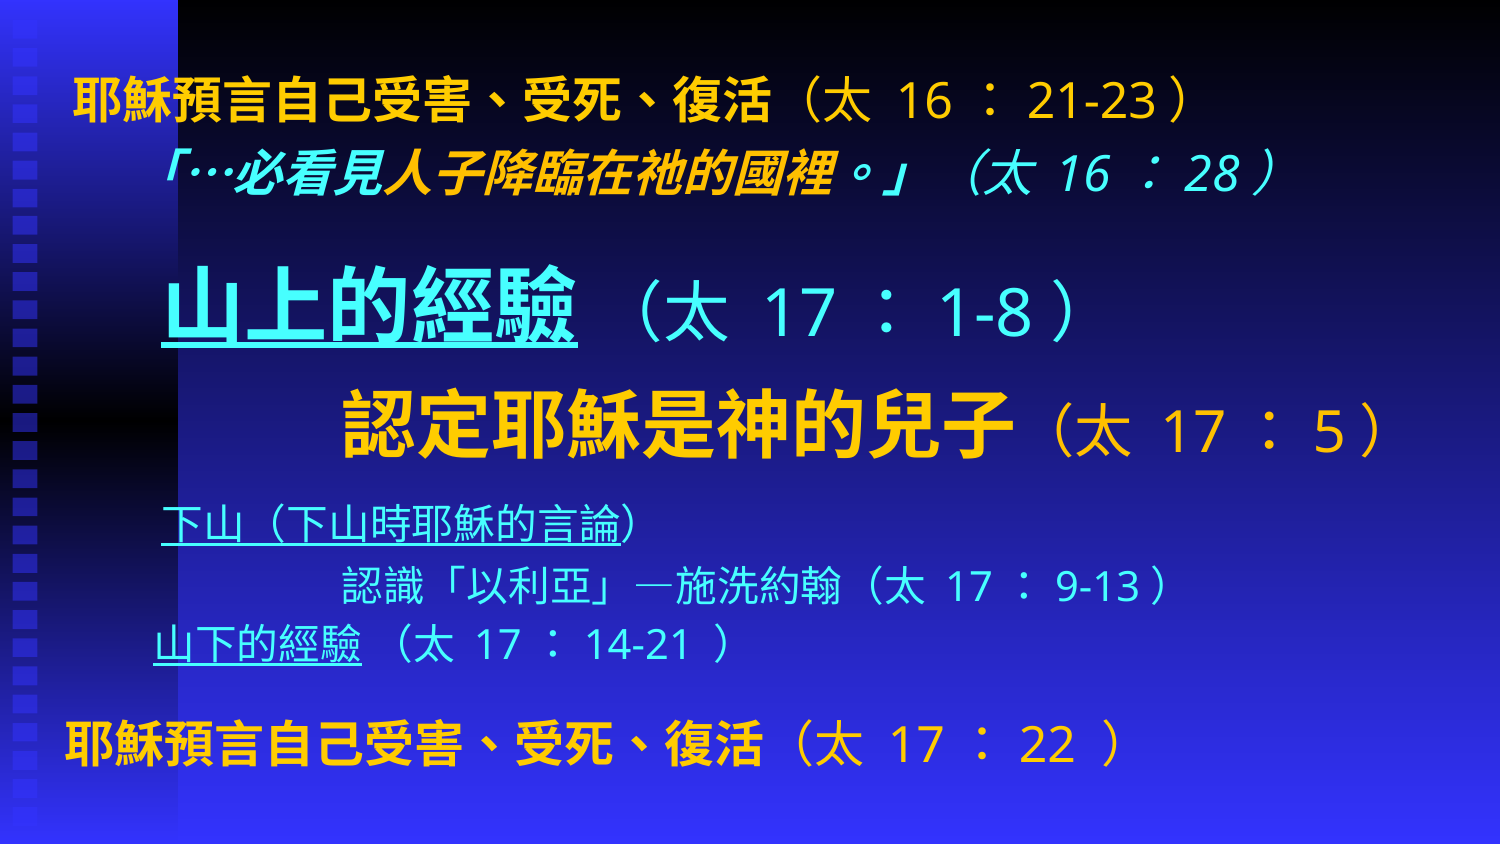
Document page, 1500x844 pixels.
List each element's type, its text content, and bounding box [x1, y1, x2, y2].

list 耶穌預言自己受害、受死、復活（太 16：21-23） 「…必看見人子降臨在祂的國裡。」（太 16：28） 山上的經驗 （太 17：1-8） 認定耶穌是神的兒子（太 17：5） 下山（下山時耶穌的言論） 認識「以利亞」—施洗約翰（太 17：9-13） 山下的經驗 （太 17：14-21 ） 耶穌預言自己受害、受死、復活（太 17：22 ） [26, 43, 1474, 824]
